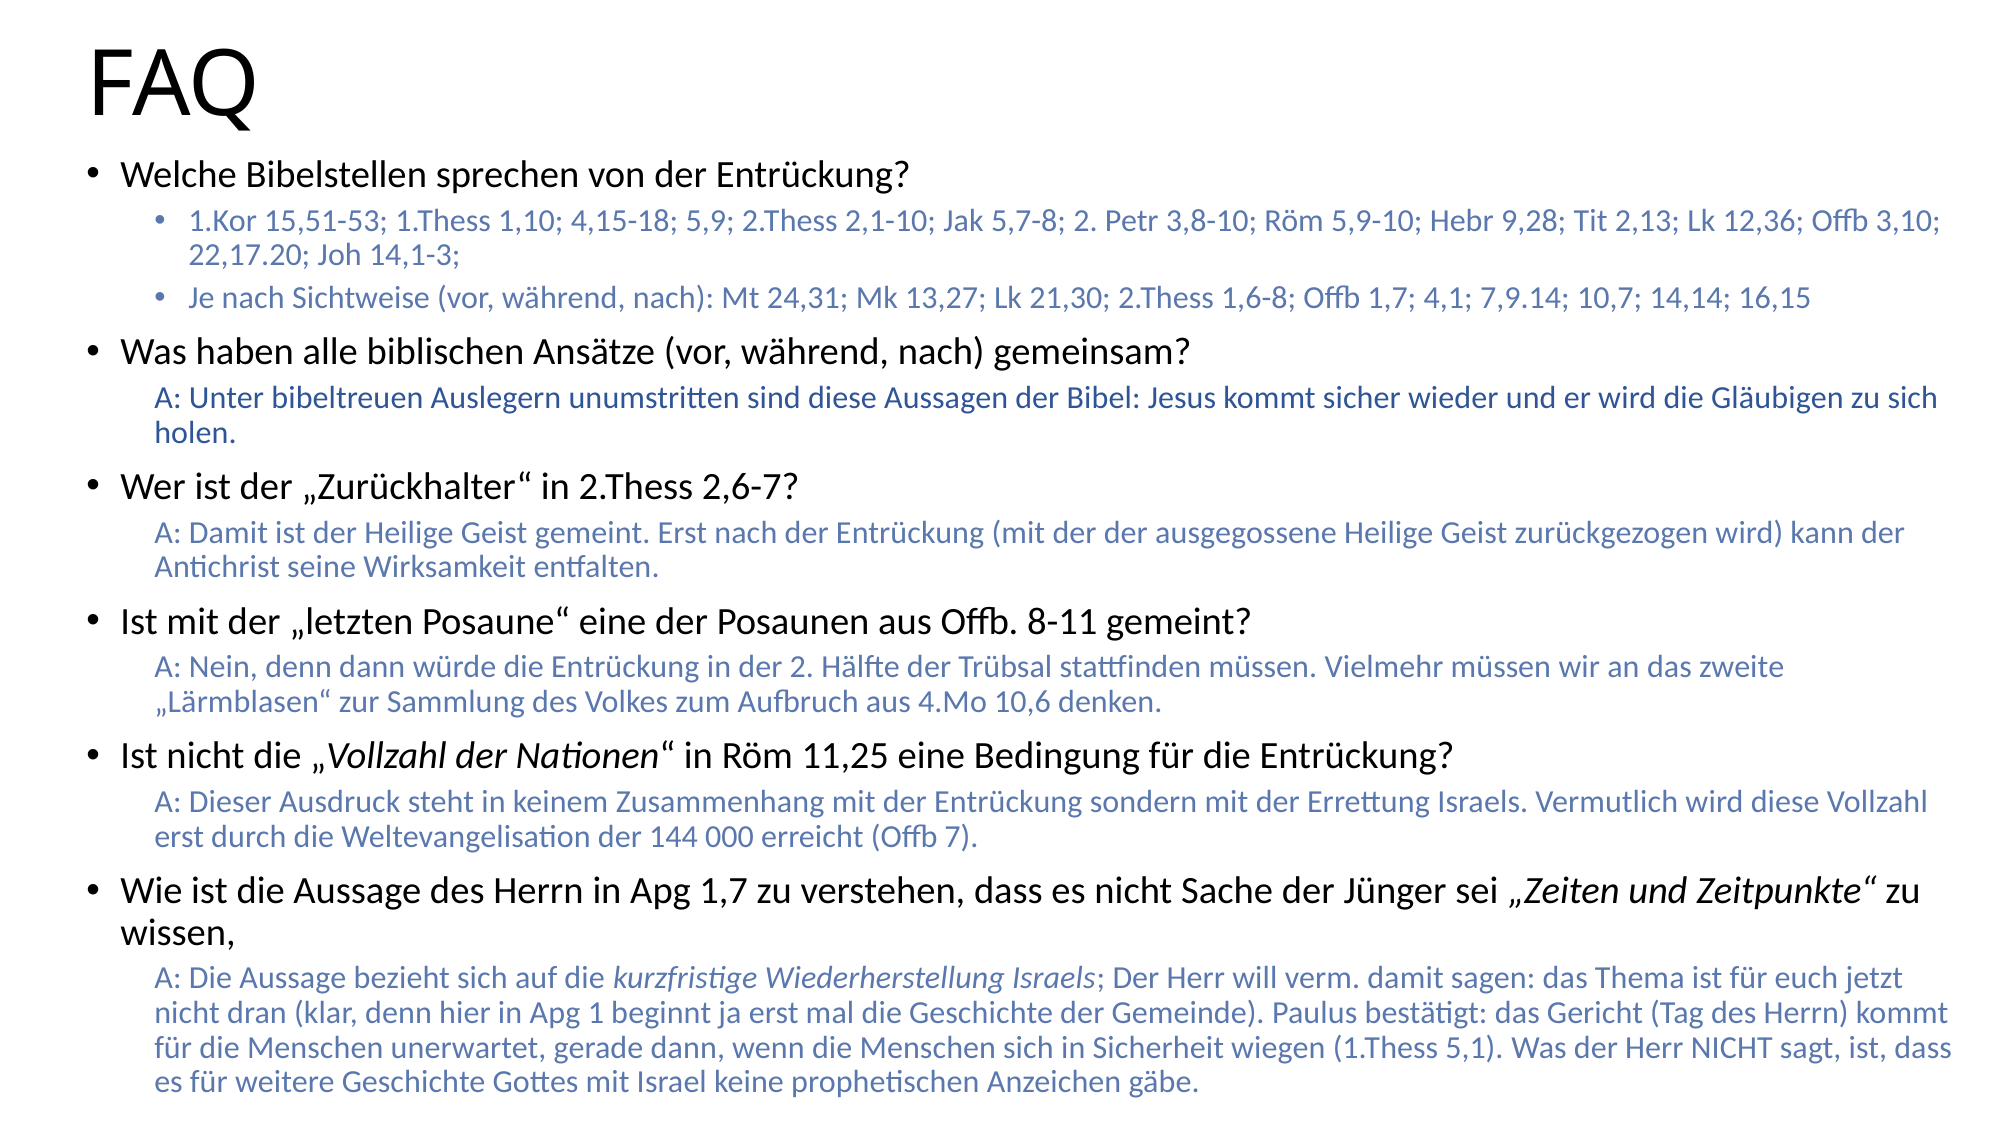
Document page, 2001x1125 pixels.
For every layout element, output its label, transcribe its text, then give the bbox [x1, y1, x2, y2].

title FAQ [71, 0, 280, 146]
list Welche Bibelstellen sprechen von der Entrückung? 1.Kor 15,51-53; 1.Thess 1,10; 4,15-18; 5,9; 2.Thess 2,1-10; Jak 5,7-8; 2. Petr 3,8-10; Röm 5,9-10; Hebr 9,28; Tit 2,13; Lk 12,36; Offb 3,10; 22,17.20; Joh 14,1-3; Je nach Sichtweise (vor, während, nach): Mt 24,31; Mk 13,27; Lk 21,30; 2.Thess 1,6-8; Offb 1,7; 4,1; 7,9.14; 10,7; 14,14; 16,15 Was haben alle biblischen Ansätze (vor, während, nach) gemeinsam? A: Unter bibeltreuen Auslegern unumstritten sind diese Aussagen der Bibel: Jesus kommt sicher wieder und er wird die Gläubigen zu sich holen. Wer ist der „Zurückhalter“ in 2.Thess 2,6-7? A: Damit ist der Heilige Geist gemeint. Erst nach der Entrückung (mit der der ausgegossene Heilige Geist zurückgezogen wird) kann der Antichrist seine Wirksamkeit entfalten. Ist mit der „letzten Posaune“ eine der Posaunen aus Offb. 8-11 gemeint? A: Nein, denn dann würde die Entrückung in der 2. Hälfte der Trübsal stattfinden müssen. Vielmehr müssen wir an das zweite „Lärmblasen“ zur Sammlung des Volkes zum Aufbruch aus 4.Mo 10,6 denken. Ist nicht die „Vollzahl der Nationen“ in Röm 11,25 eine Bedingung für die Entrückung? A: Dieser Ausdruck steht in keinem Zusammenhang mit der Entrückung sondern mit der Errettung Israels. Vermutlich wird diese Vollzahl erst durch die Weltevangelisation der 144 000 erreicht (Offb 7). Wie ist die Aussage des Herrn in Apg 1,7 zu verstehen, dass es nicht Sache der Jünger sei „Zeiten und Zeitpunkte“ zu wissen, A: Die Aussage bezieht sich auf die kurzfristige Wiederherstellung Israels; Der Herr will verm. damit sagen: das Thema ist für euch jetzt nicht dran (klar, denn hier in Apg 1 beginnt ja erst mal die Geschichte der Gemeinde). Paulus bestätigt: das Gericht (Tag des Herrn) kommt für die Menschen unerwartet, gerade dann, wenn die Menschen sich in Sicherheit wiegen (1.Thess 5,1). Was der Herr NICHT sagt, ist, dass es für weitere Geschichte Gottes mit Israel keine prophetischen Anzeichen gäbe. [71, 146, 1980, 1114]
